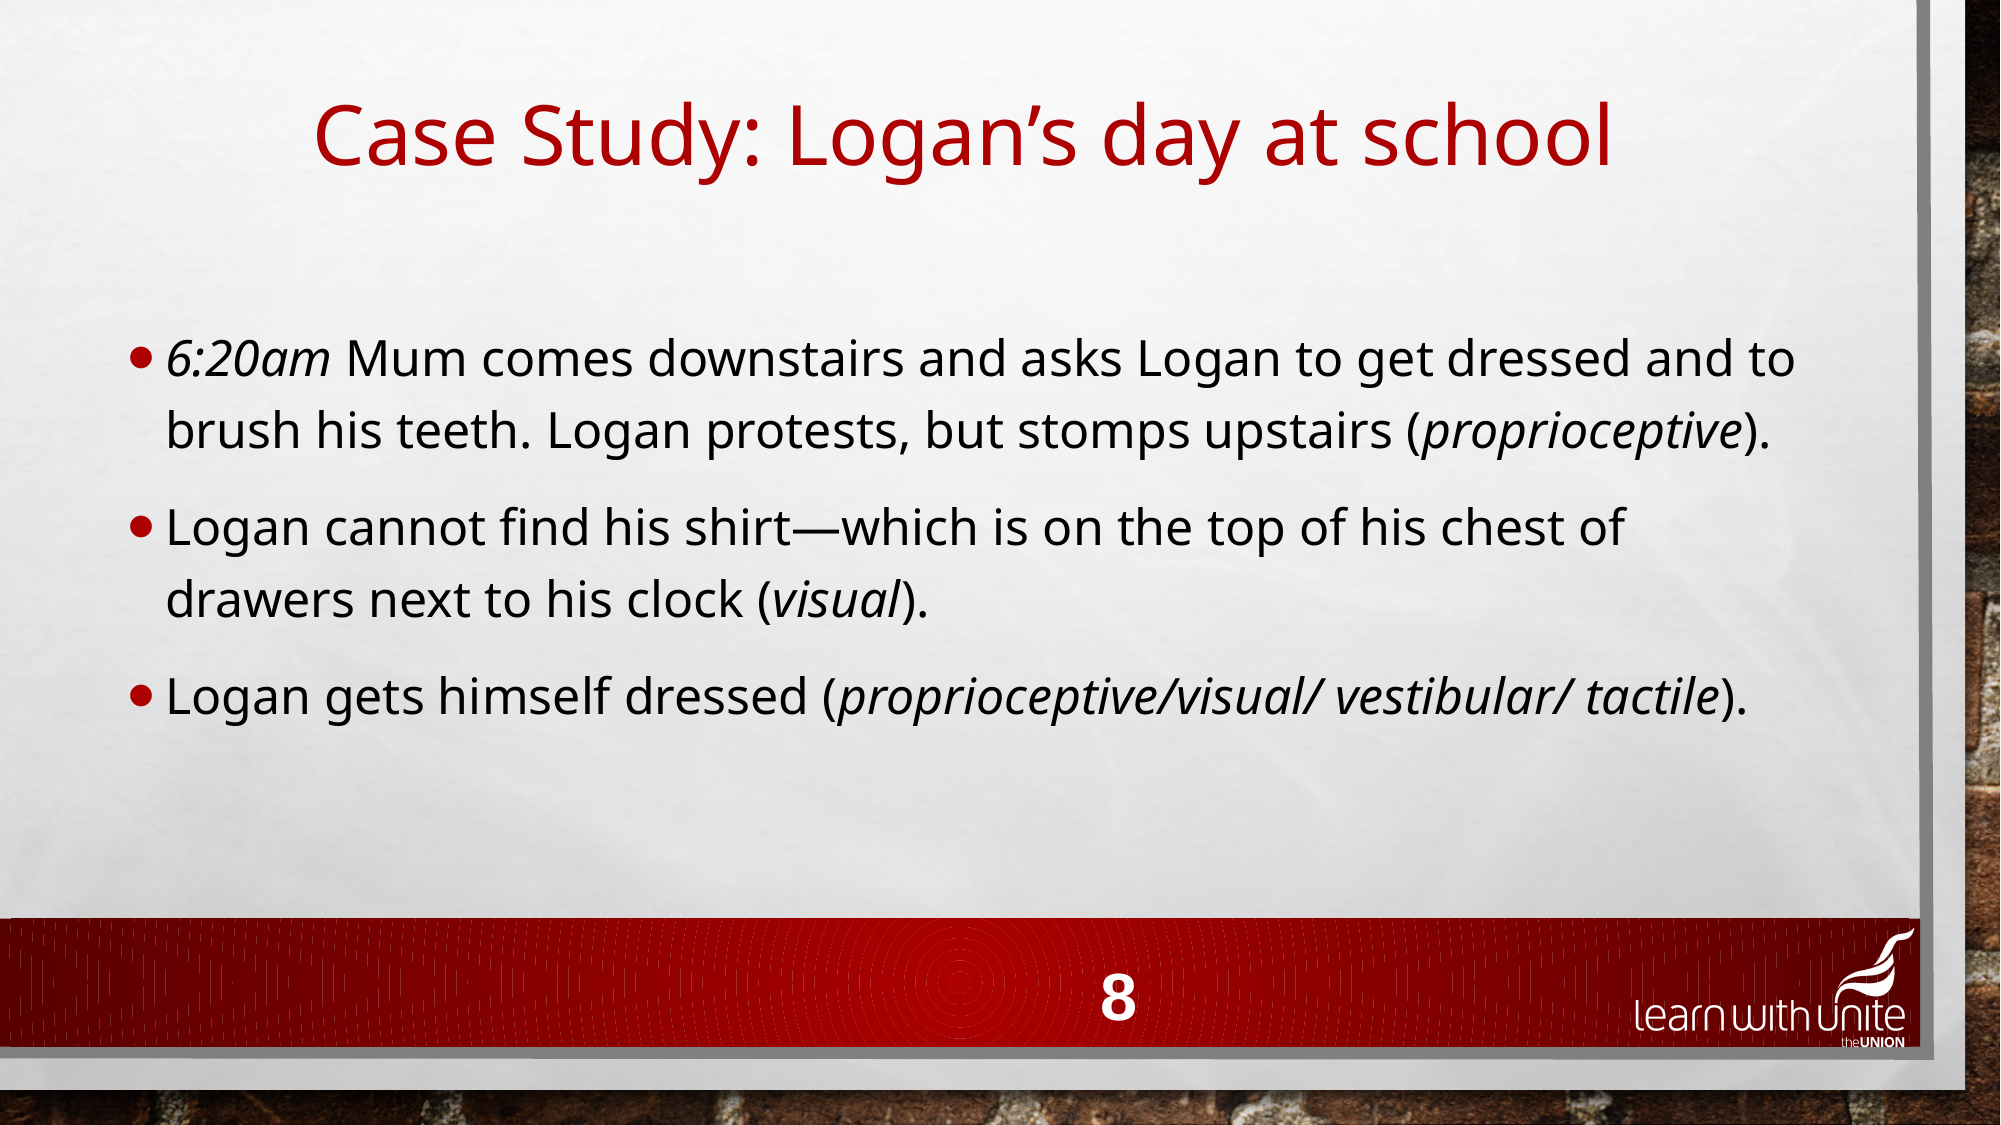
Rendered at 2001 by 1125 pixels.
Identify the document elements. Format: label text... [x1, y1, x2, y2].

text_box Case Study: Logan’s day at school [86, 74, 1842, 190]
list 6:20am Mum comes downstairs and asks Logan to get dressed and to brush his teeth. Logan protests, but stomps upstairs (proprioceptive). Logan cannot find his shirt—which is on the top of his chest of drawers next to his clock (visual). Logan gets himself dressed (proprioceptive/visual/ vestibular/ tactile). [112, 254, 1818, 882]
picture [1629, 918, 1921, 1066]
picture [0, 0, 2000, 1125]
